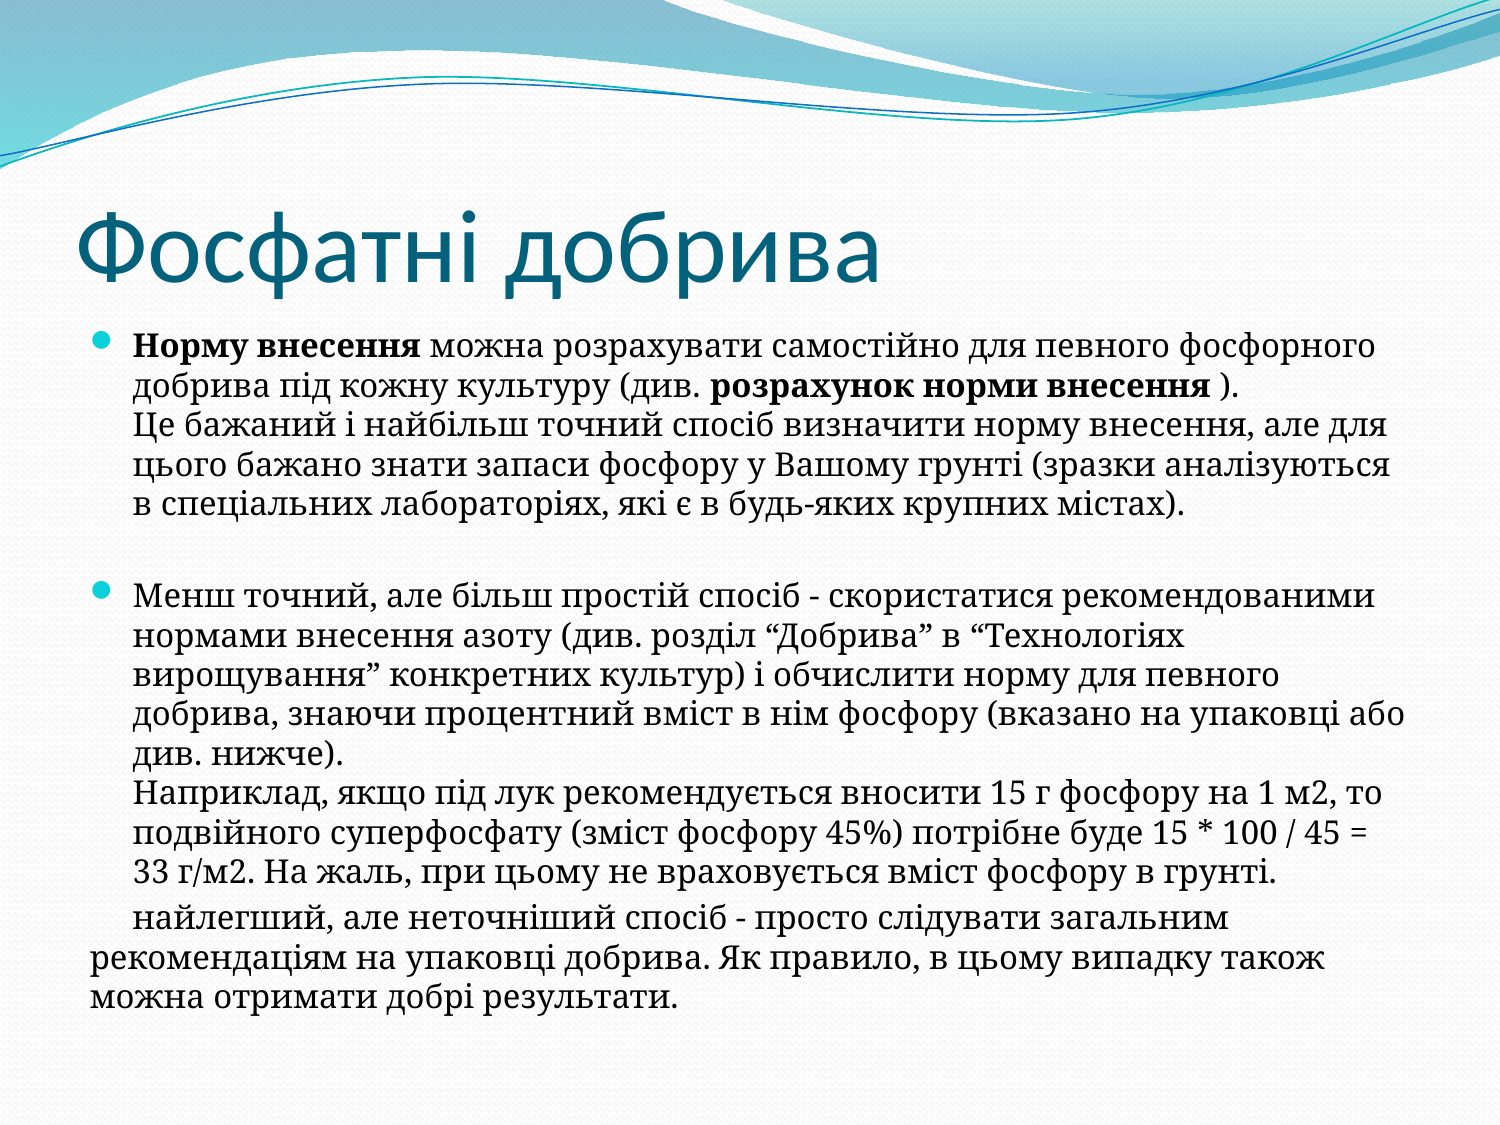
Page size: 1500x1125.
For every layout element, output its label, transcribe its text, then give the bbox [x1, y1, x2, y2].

list Норму внесення можна розрахувати самостійно для певного фосфорного добрива під кожну культуру (див. розрахунок норми внесення ). Це бажаний і найбільш точний спосіб визначити норму внесення, але для цього бажано знати запаси фосфору у Вашому грунті (зразки аналізуються в спеціальних лабораторіях, які є в будь-яких крупних містах). Менш точний, але більш простій спосіб - скористатися рекомендованими нормами внесення азоту (див. розділ “Добрива” в “Технологіях вирощування” конкретних культур) і обчислити норму для певного добрива, знаючи процентний вміст в нім фосфору (вказано на упаковці або див. нижче). Наприклад, якщо під лук рекомендується вносити 15 г фосфору на 1 м2, то подвійного суперфосфату (зміст фосфору 45%) потрібне буде 15 * 100 / 45 = 33 г/м2. На жаль, при цьому не враховується вміст фосфору в грунті. найлегший, але неточніший спосіб - просто слідувати загальним рекомендаціям на упаковці добрива. Як правило, в цьому випадку також можна отримати добрі результати. [75, 317, 1425, 1038]
title Фосфатні добрива [75, 115, 1425, 303]
